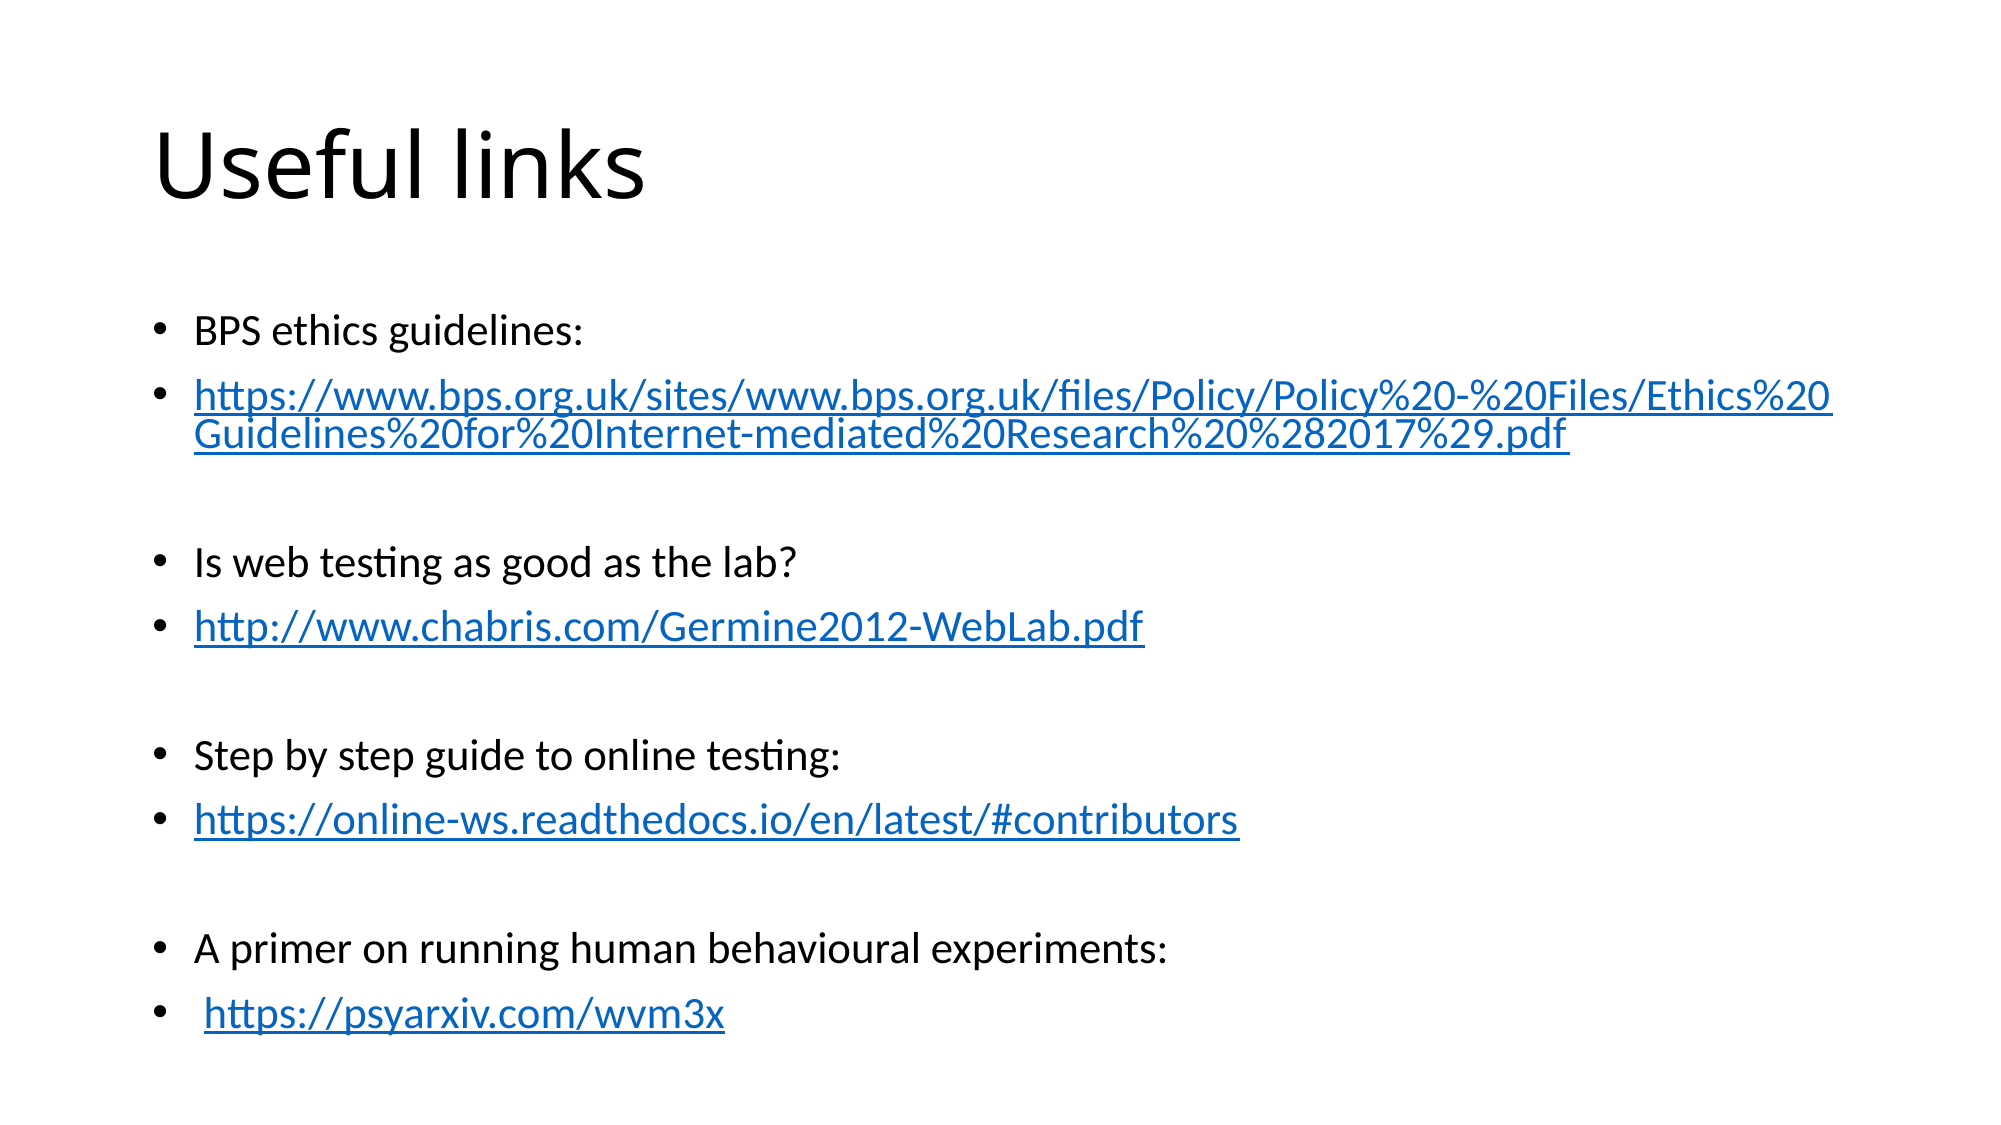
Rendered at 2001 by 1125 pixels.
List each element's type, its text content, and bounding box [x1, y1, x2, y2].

list BPS ethics guidelines: https://www.bps.org.uk/sites/www.bps.org.uk/files/Policy/Policy%20-%20Files/Ethics%20Guidelines%20for%20Internet-mediated%20Research%20%282017%29.pdf Is web testing as good as the lab? http://www.chabris.com/Germine2012-WebLab.pdf Step by step guide to online testing: https://online-ws.readthedocs.io/en/latest/#contributors A primer on running human behavioural experiments: https://psyarxiv.com/wvm3x [137, 299, 1863, 1014]
title Useful links [137, 59, 1863, 278]
